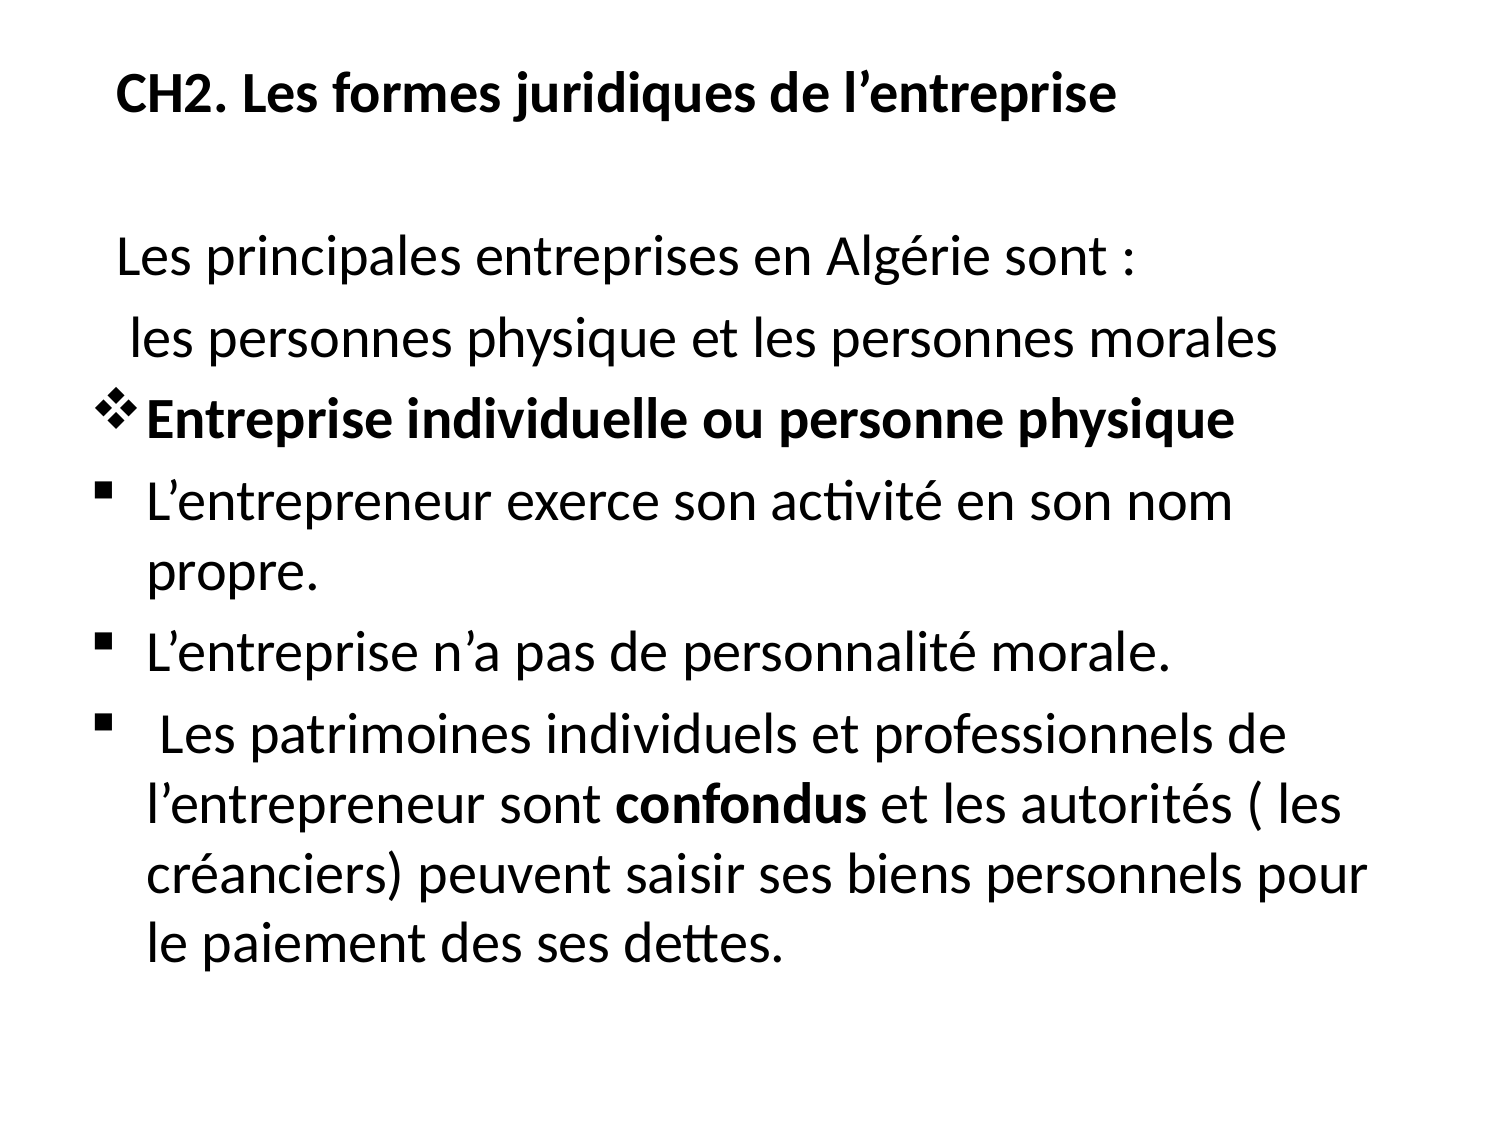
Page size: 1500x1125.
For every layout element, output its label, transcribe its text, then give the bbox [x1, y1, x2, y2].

list CH2. Les formes juridiques de l’entreprise Les principales entreprises en Algérie sont : les personnes physique et les personnes morales Entreprise individuelle ou personne physique L’entrepreneur exerce son activité en son nom propre. L’entreprise n’a pas de personnalité morale. Les patrimoines individuels et professionnels de l’entrepreneur sont confondus et les autorités ( les créanciers) peuvent saisir ses biens personnels pour le paiement des ses dettes. [75, 46, 1425, 1005]
